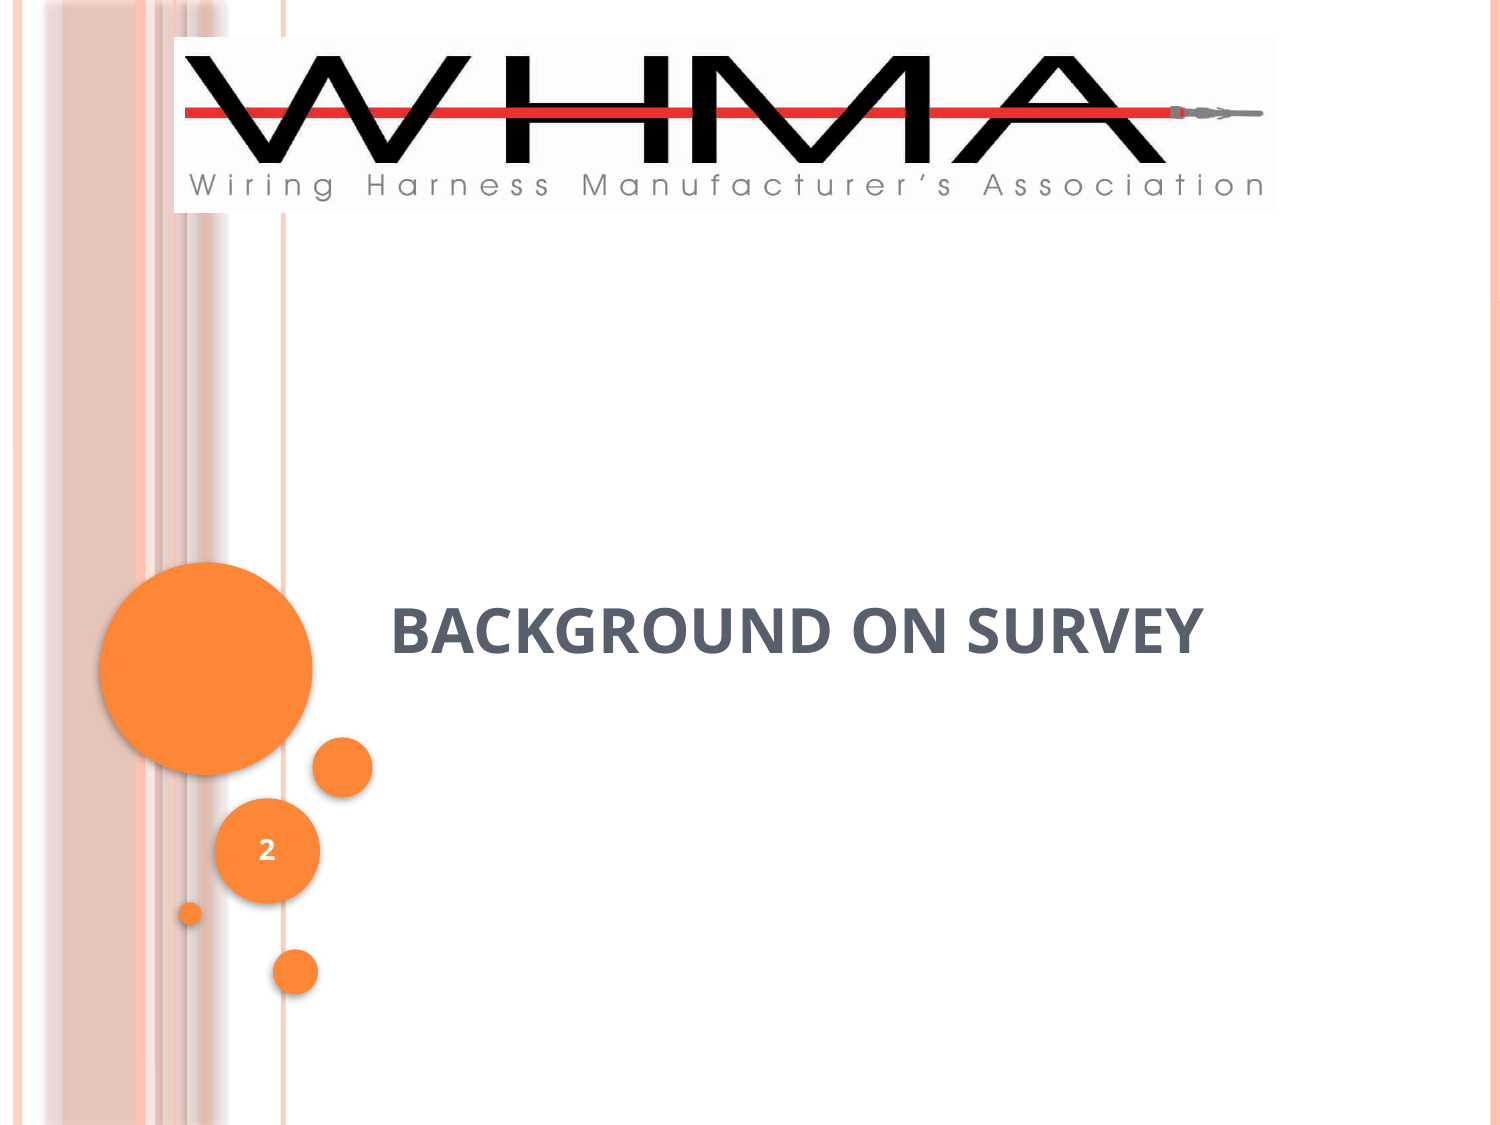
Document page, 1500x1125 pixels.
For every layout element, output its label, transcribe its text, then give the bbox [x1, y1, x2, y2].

picture [174, 36, 1276, 213]
title Background On Survey [375, 512, 1388, 824]
slide_number 2 [217, 808, 318, 894]
